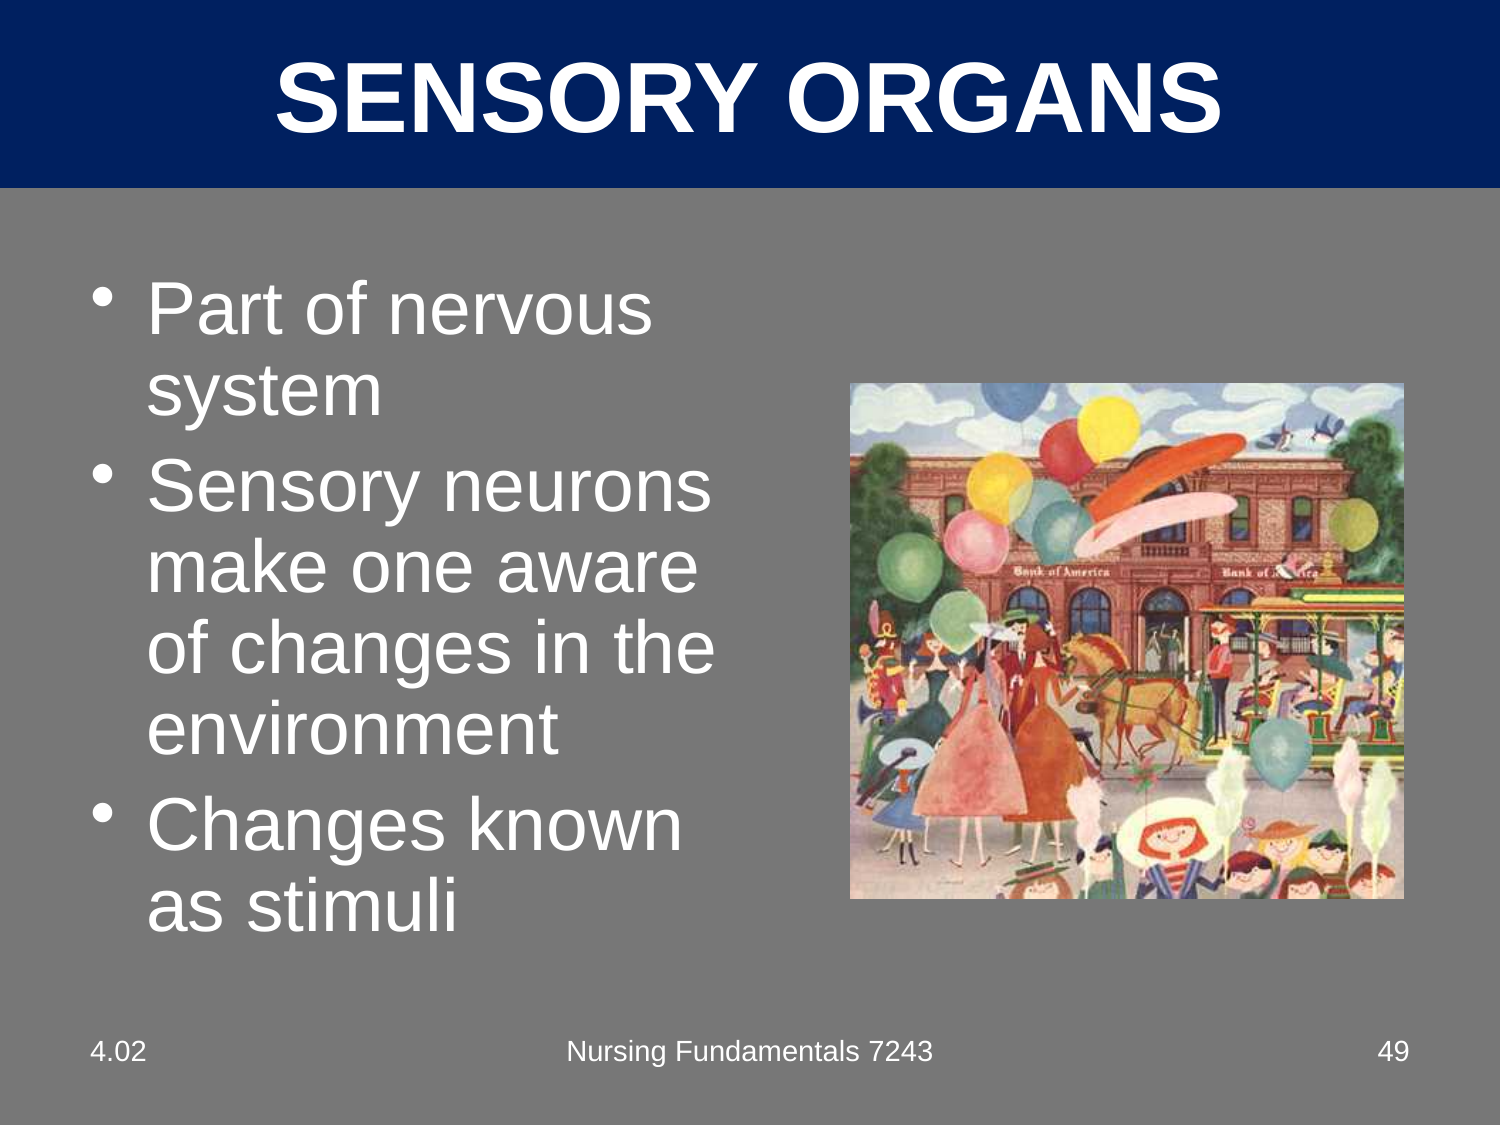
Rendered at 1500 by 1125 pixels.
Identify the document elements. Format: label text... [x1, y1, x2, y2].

slide_number 4.02 [75, 1024, 425, 1103]
footer Nursing Fundamentals 7243 [512, 1024, 988, 1103]
slide_number 49 [1074, 1024, 1425, 1103]
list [850, 383, 1404, 899]
list Part of nervous system Sensory neurons make one aware of changes in the environment Changes known as stimuli [75, 262, 778, 1005]
text_box SENSORY ORGANS [0, 0, 1500, 188]
